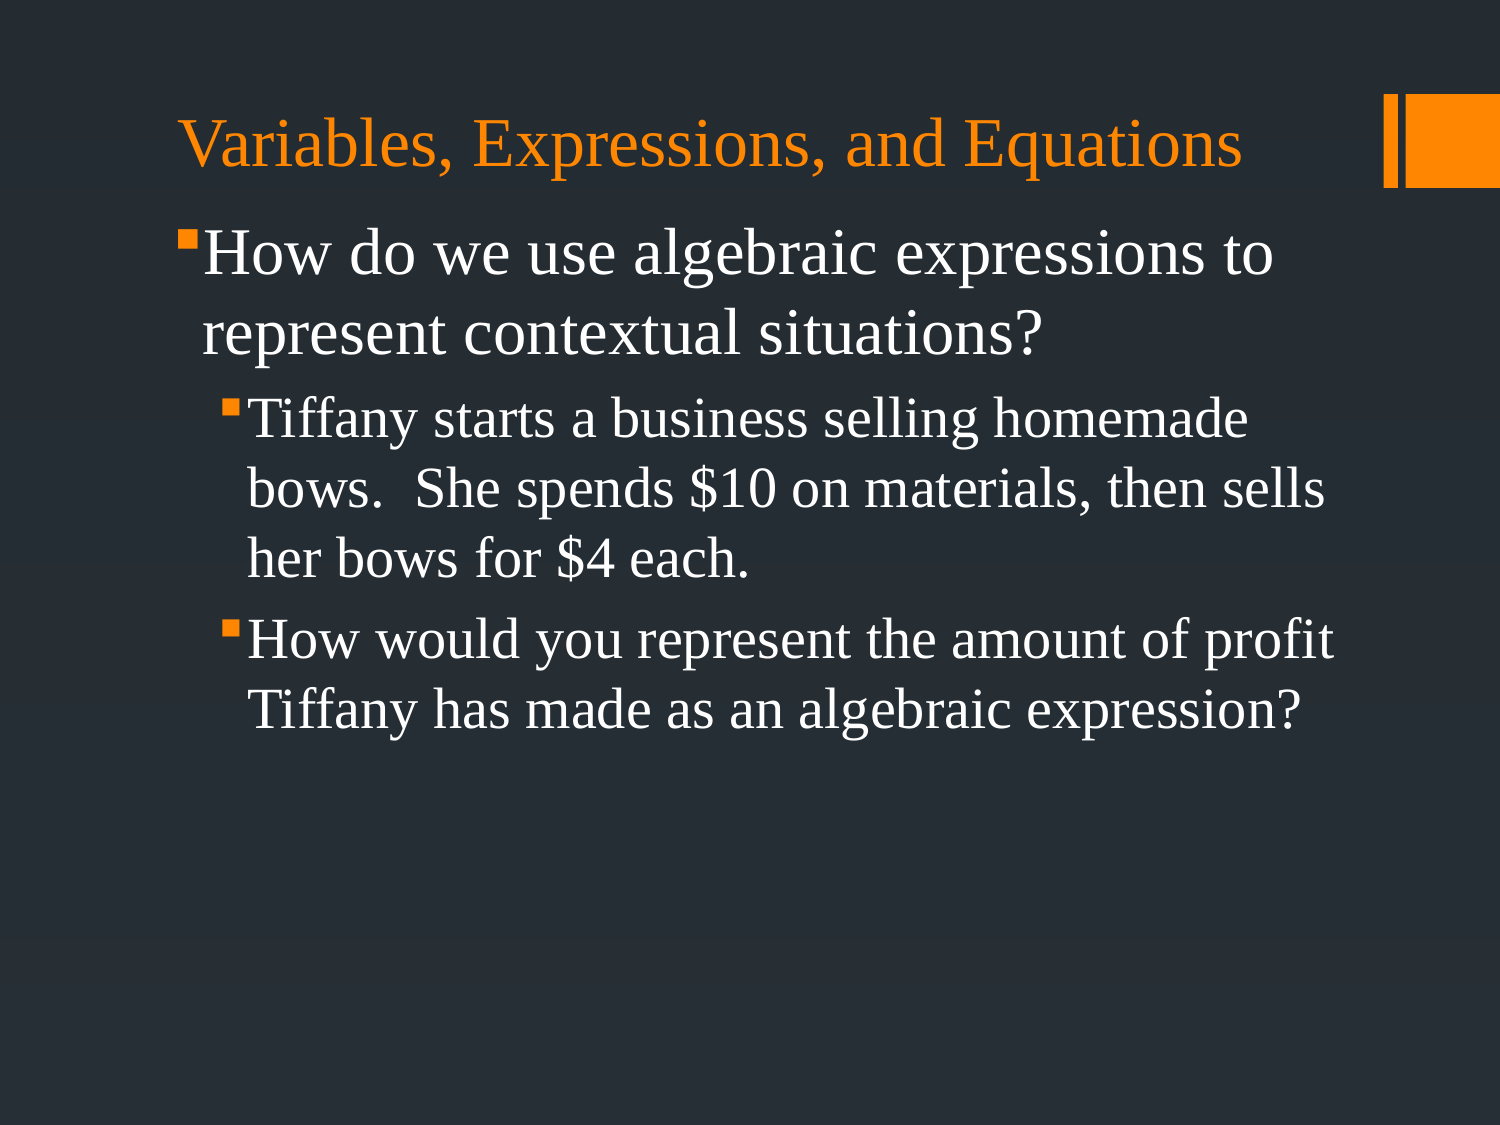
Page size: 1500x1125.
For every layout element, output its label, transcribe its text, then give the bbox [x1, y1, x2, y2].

title Variables, Expressions, and Equations [162, 87, 1363, 188]
list How do we use algebraic expressions to represent contextual situations? Tiffany starts a business selling homemade bows. She spends $10 on materials, then sells her bows for $4 each. How would you represent the amount of profit Tiffany has made as an algebraic expression? [150, 200, 1350, 1035]
